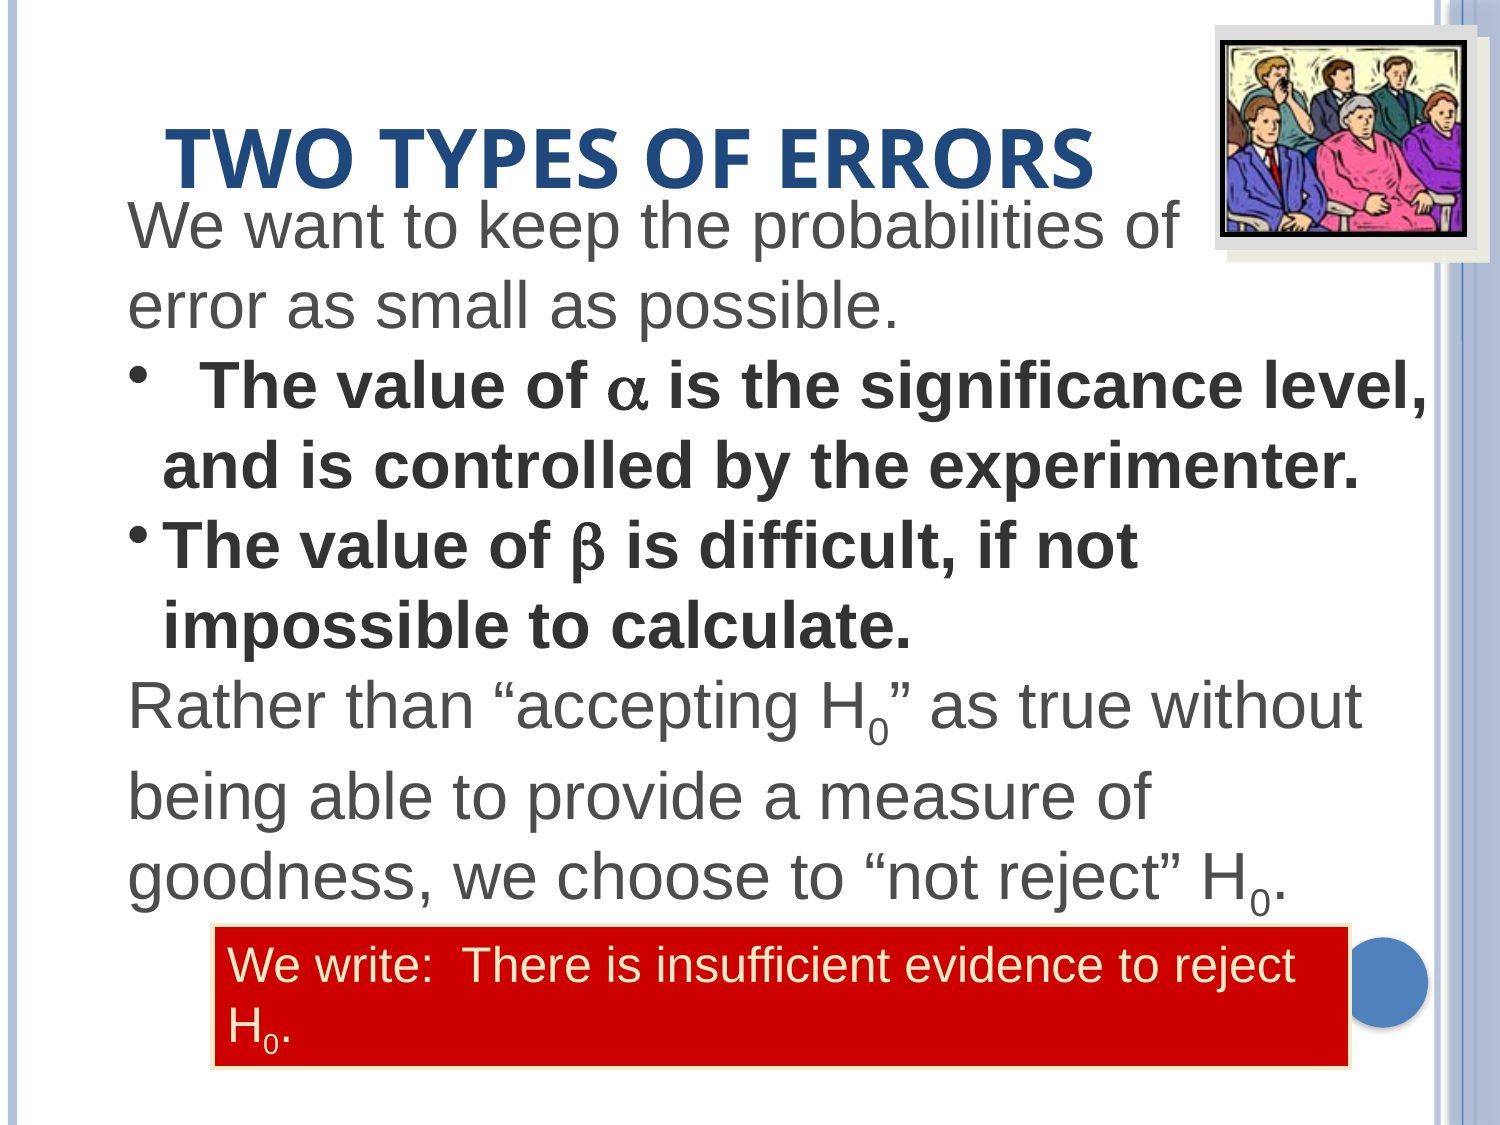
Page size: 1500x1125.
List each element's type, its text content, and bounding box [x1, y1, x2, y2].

title Two Types of Errors [150, 0, 1113, 174]
text_box We write: There is insufficient evidence to reject H0. [212, 924, 1350, 1068]
text_box We want to keep the probabilities of error as small as possible. The value of a is the significance level, and is controlled by the experimenter. The value of b is difficult, if not impossible to calculate. Rather than “accepting H0” as true without being able to provide a measure of goodness, we choose to “not reject” H0. [112, 174, 1450, 932]
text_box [1214, 24, 1478, 251]
